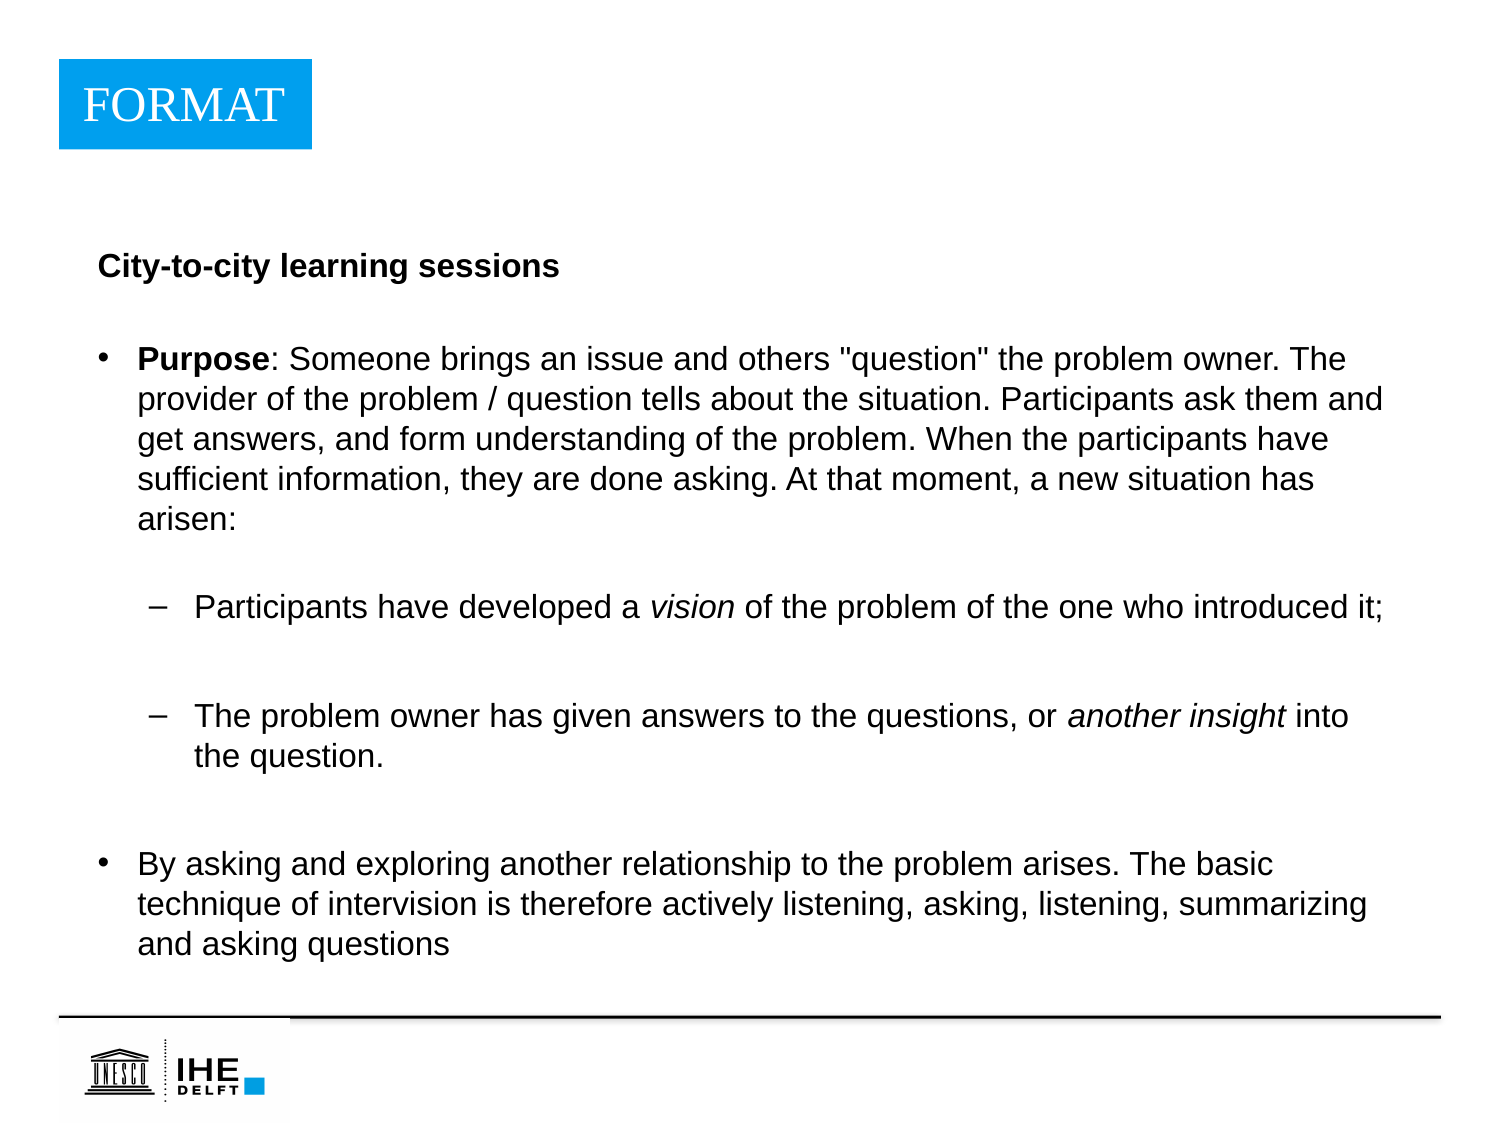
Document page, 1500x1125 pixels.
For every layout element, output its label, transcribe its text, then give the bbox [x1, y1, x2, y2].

list City-to-city learning sessions Purpose: Someone brings an issue and others "question" the problem owner. The provider of the problem / question tells about the situation. Participants ask them and get answers, and form understanding of the problem. When the participants have sufficient information, they are done asking. At that moment, a new situation has arisen: Participants have developed a vision of the problem of the one who introduced it; The problem owner has given answers to the questions, or another insight into the question. By asking and exploring another relationship to the problem arises. The basic technique of intervision is therefore actively listening, asking, listening, summarizing and asking questions [82, 236, 1418, 979]
picture [58, 1018, 290, 1123]
list FORMAT [59, 59, 312, 150]
